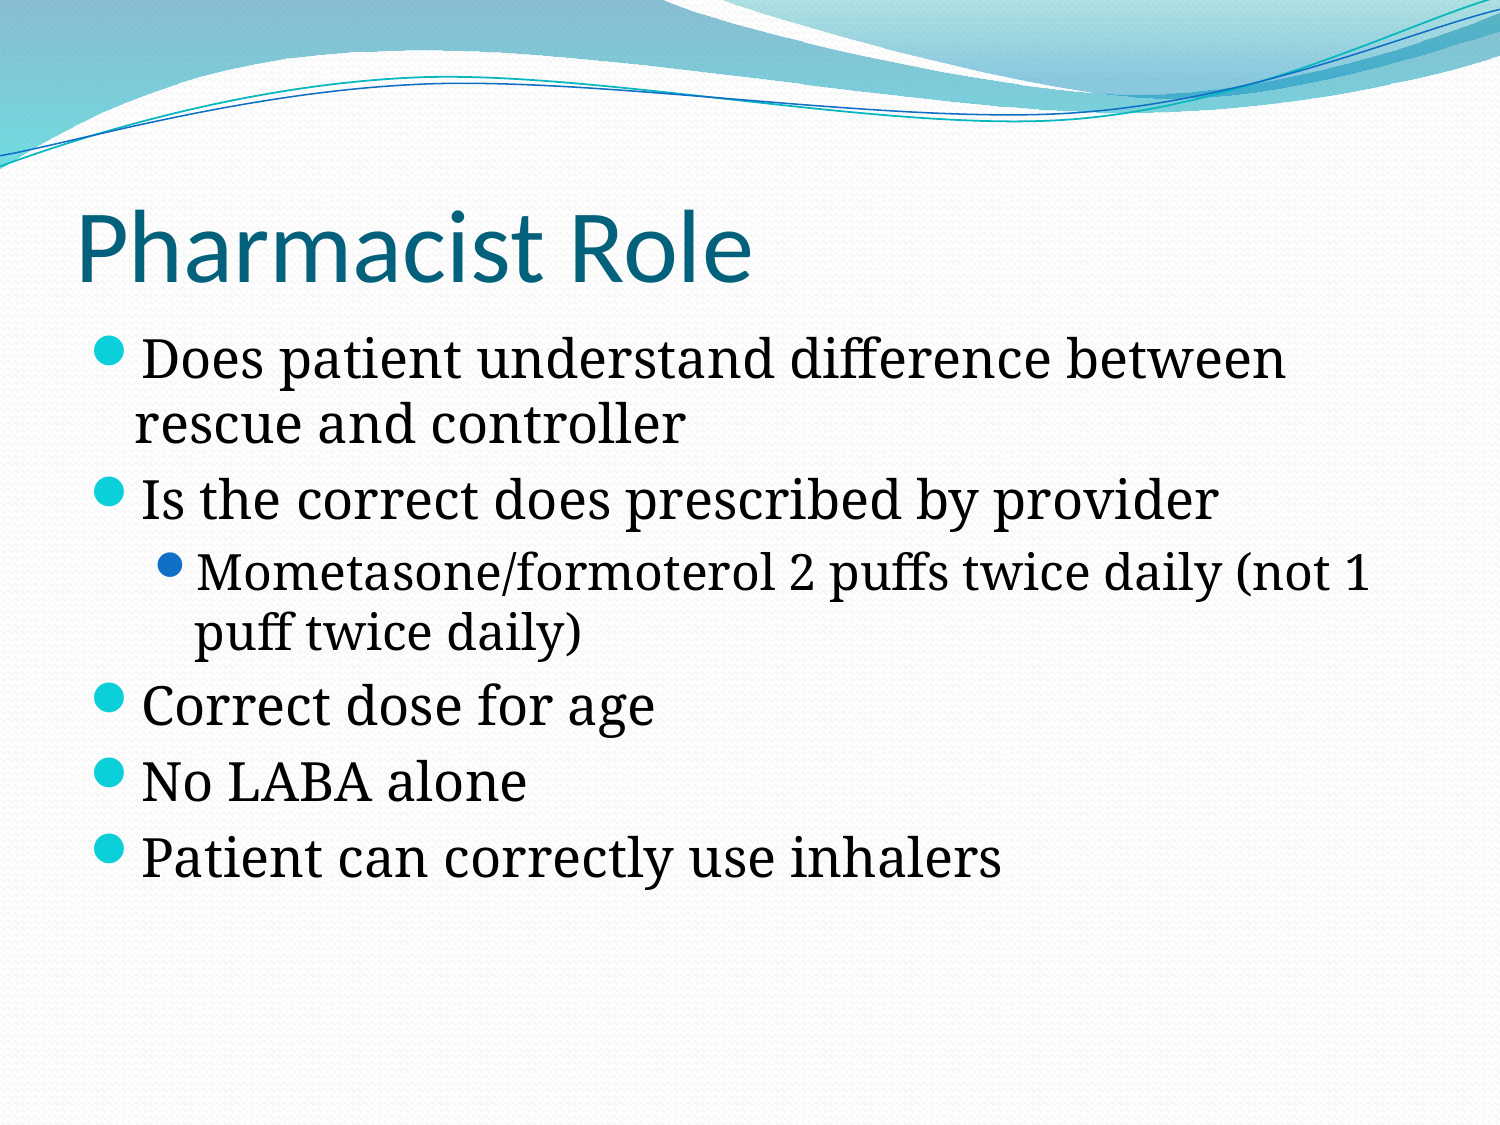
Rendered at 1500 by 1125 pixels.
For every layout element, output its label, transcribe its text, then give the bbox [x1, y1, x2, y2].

title Pharmacist Role [75, 115, 1425, 303]
list Does patient understand difference between rescue and controller Is the correct does prescribed by provider Mometasone/formoterol 2 puffs twice daily (not 1 puff twice daily) Correct dose for age No LABA alone Patient can correctly use inhalers [75, 317, 1425, 1038]
